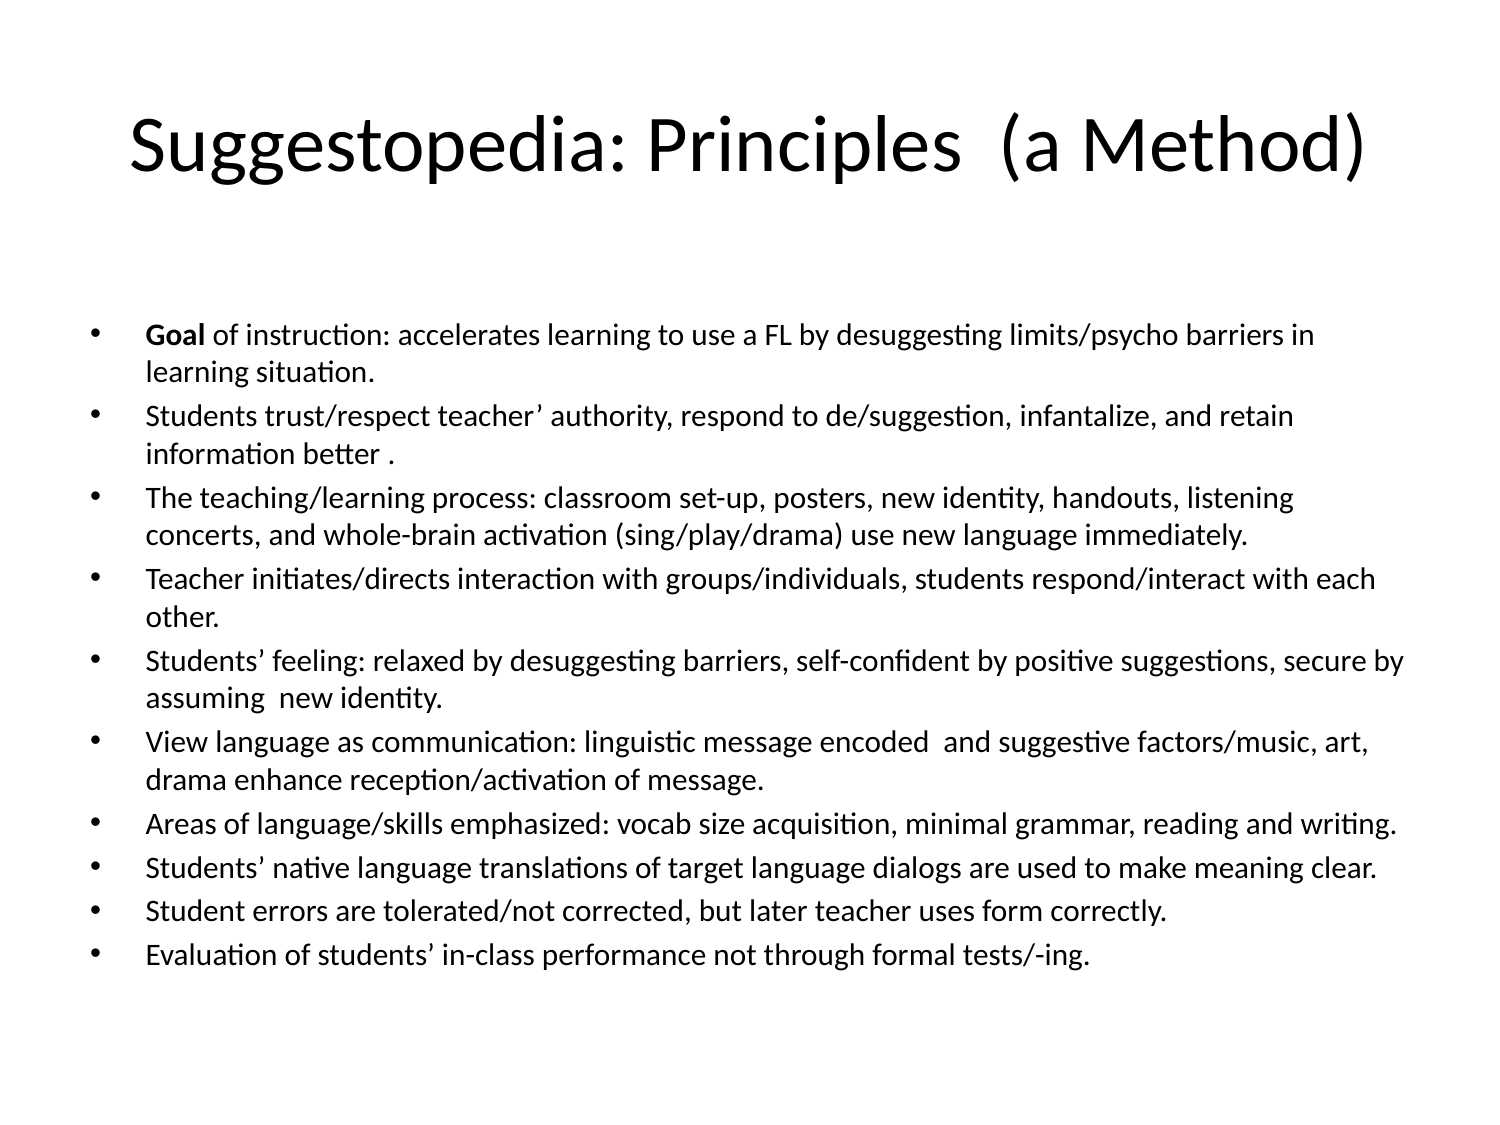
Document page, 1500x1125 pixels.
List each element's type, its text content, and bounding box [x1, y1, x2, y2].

list Goal of instruction: accelerates learning to use a FL by desuggesting limits/psycho barriers in learning situation. Students trust/respect teacher’ authority, respond to de/suggestion, infantalize, and retain information better . The teaching/learning process: classroom set-up, posters, new identity, handouts, listening concerts, and whole-brain activation (sing/play/drama) use new language immediately. Teacher initiates/directs interaction with groups/individuals, students respond/interact with each other. Students’ feeling: relaxed by desuggesting barriers, self-confident by positive suggestions, secure by assuming new identity. View language as communication: linguistic message encoded and suggestive factors/music, art, drama enhance reception/activation of message. Areas of language/skills emphasized: vocab size acquisition, minimal grammar, reading and writing. Students’ native language translations of target language dialogs are used to make meaning clear. Student errors are tolerated/not corrected, but later teacher uses form correctly. Evaluation of students’ in-class performance not through formal tests/-ing. [75, 262, 1425, 1005]
title Suggestopedia: Principles (a Method) [75, 45, 1425, 233]
